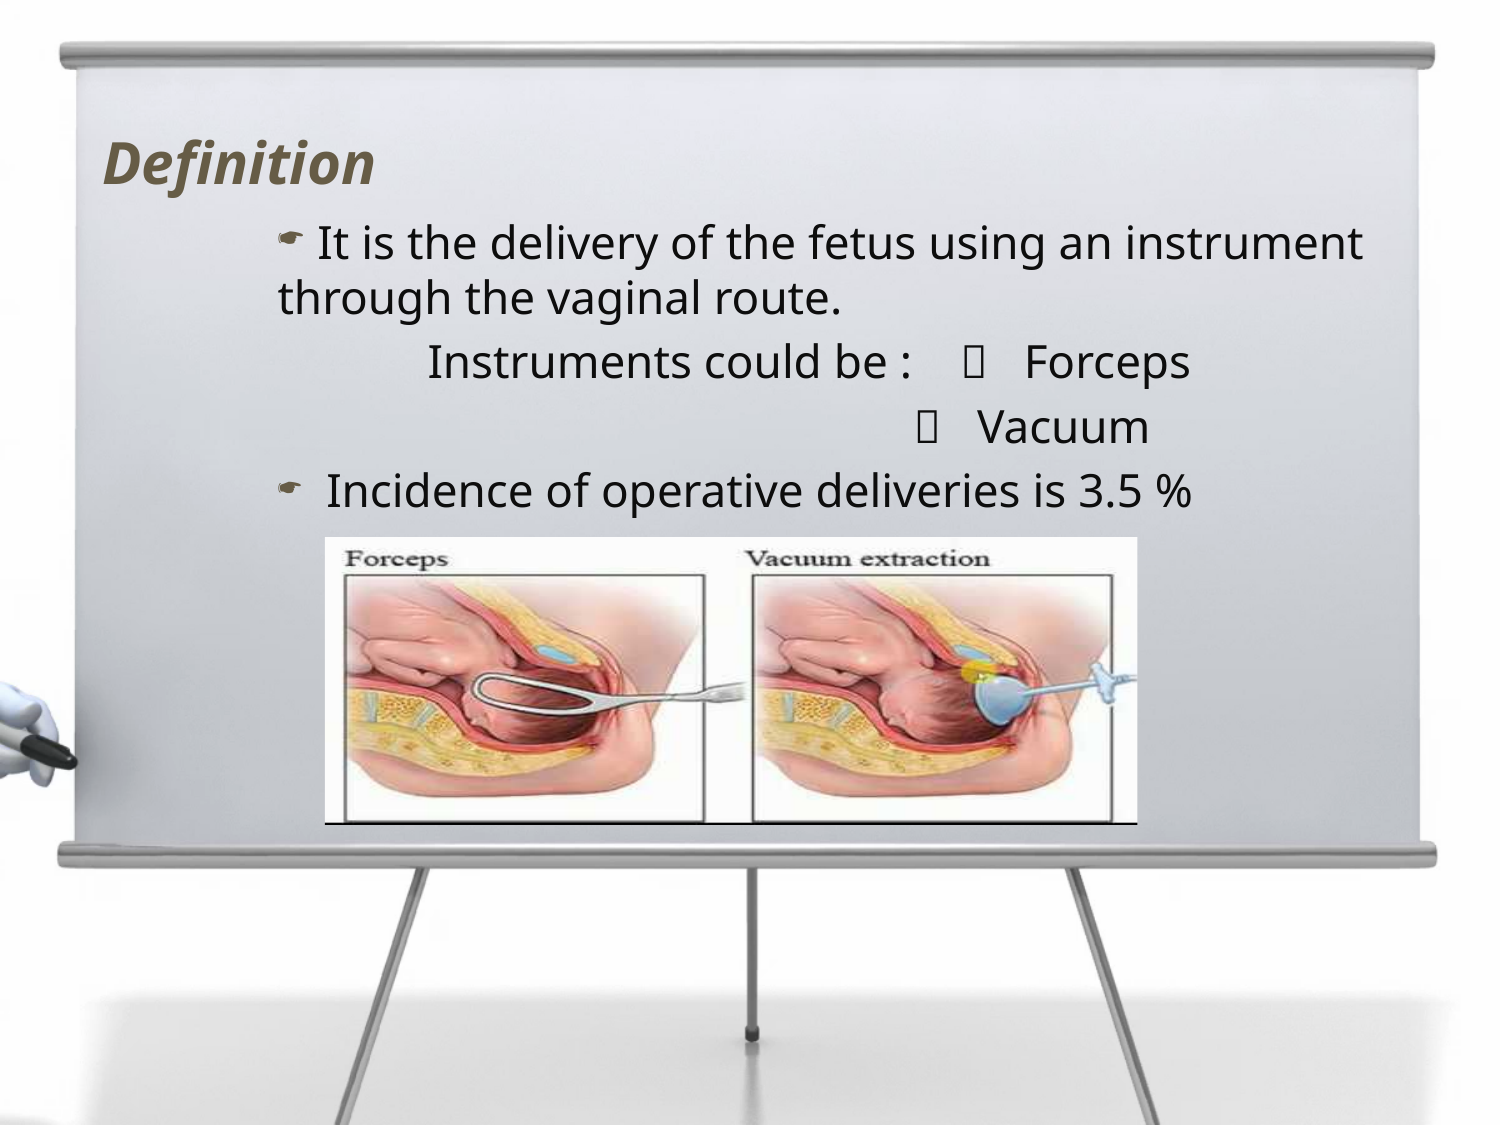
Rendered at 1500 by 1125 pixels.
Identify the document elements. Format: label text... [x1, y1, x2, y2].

subtitle It is the delivery of the fetus using an instrument through the vaginal route. Instruments could be :  Forceps  Vacuum Incidence of operative deliveries is 3.5 % [262, 204, 1413, 864]
picture [0, 0, 1500, 1125]
title Definition [87, 62, 1413, 204]
